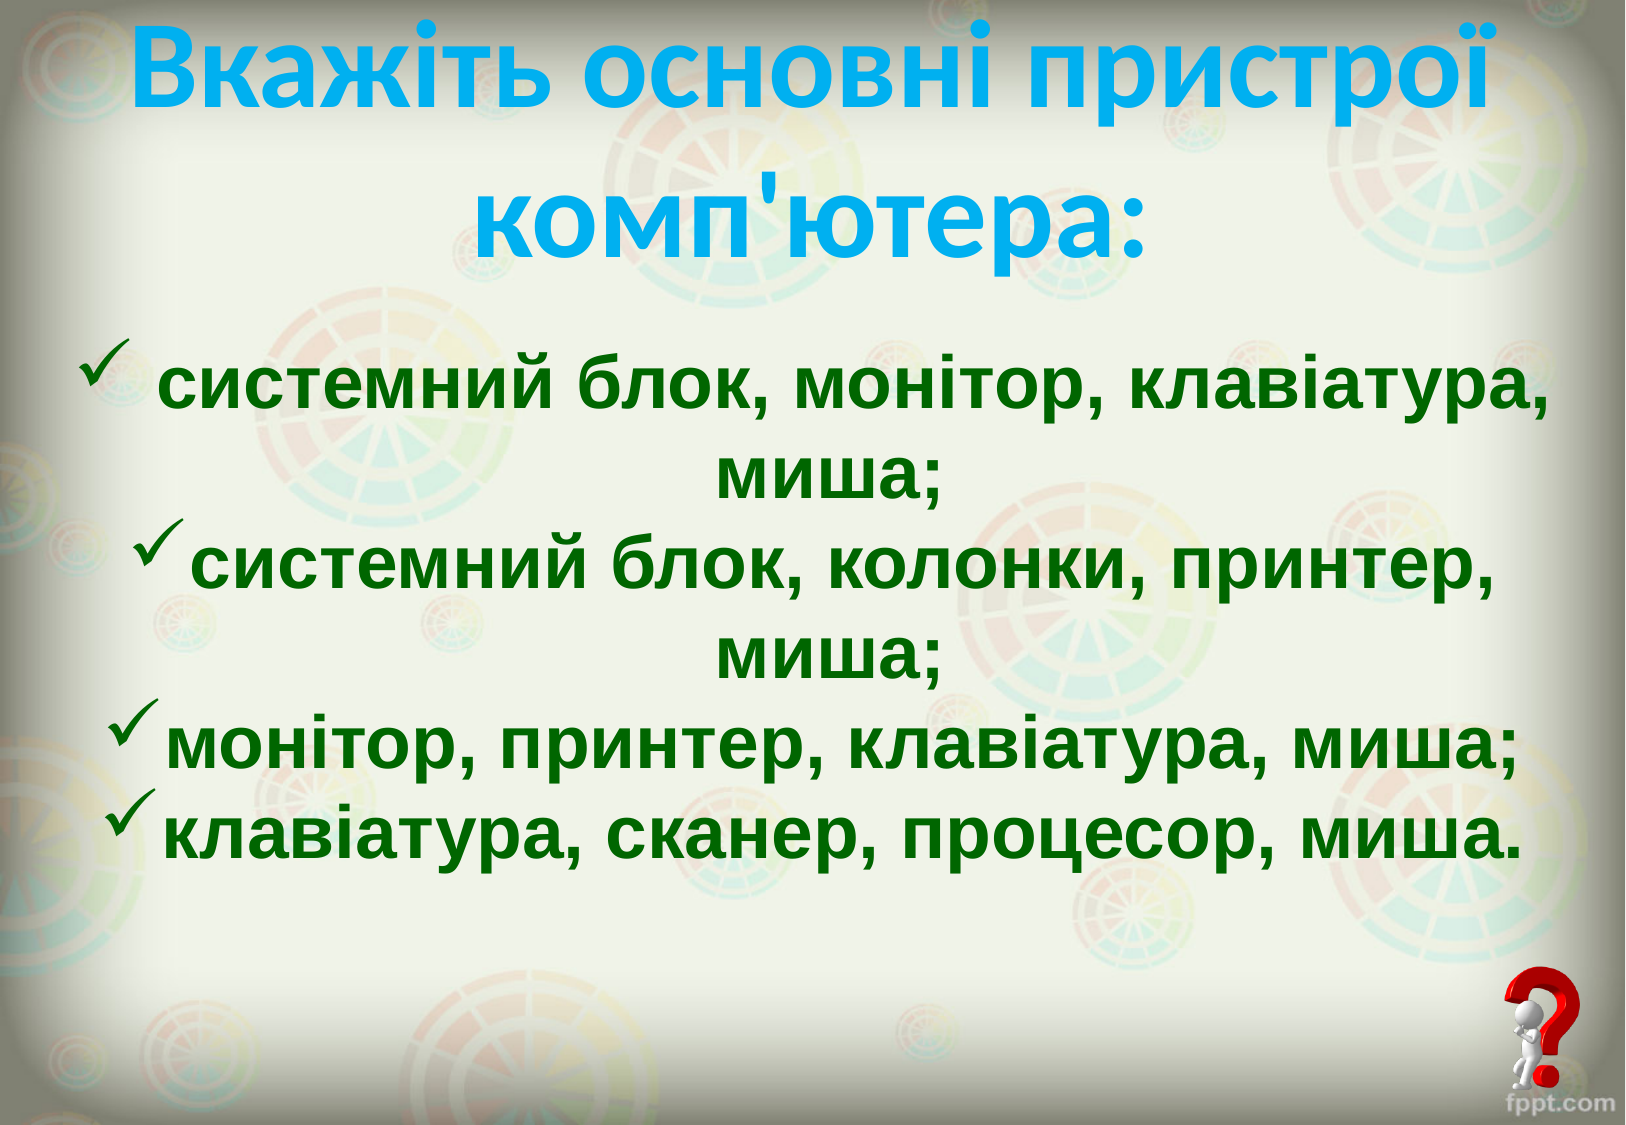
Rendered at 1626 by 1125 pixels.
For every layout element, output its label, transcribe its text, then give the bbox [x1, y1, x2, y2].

title Вкажіть основні пристрої комп'ютера: [79, 113, 1543, 302]
text_box системний блок, монітор, клавіатура, миша; системний блок, колонки, принтер, миша; монітор, принтер, клавіатура, миша; клавіатура, сканер, процесор, миша. [0, 326, 1625, 881]
picture [0, 0, 1626, 1125]
